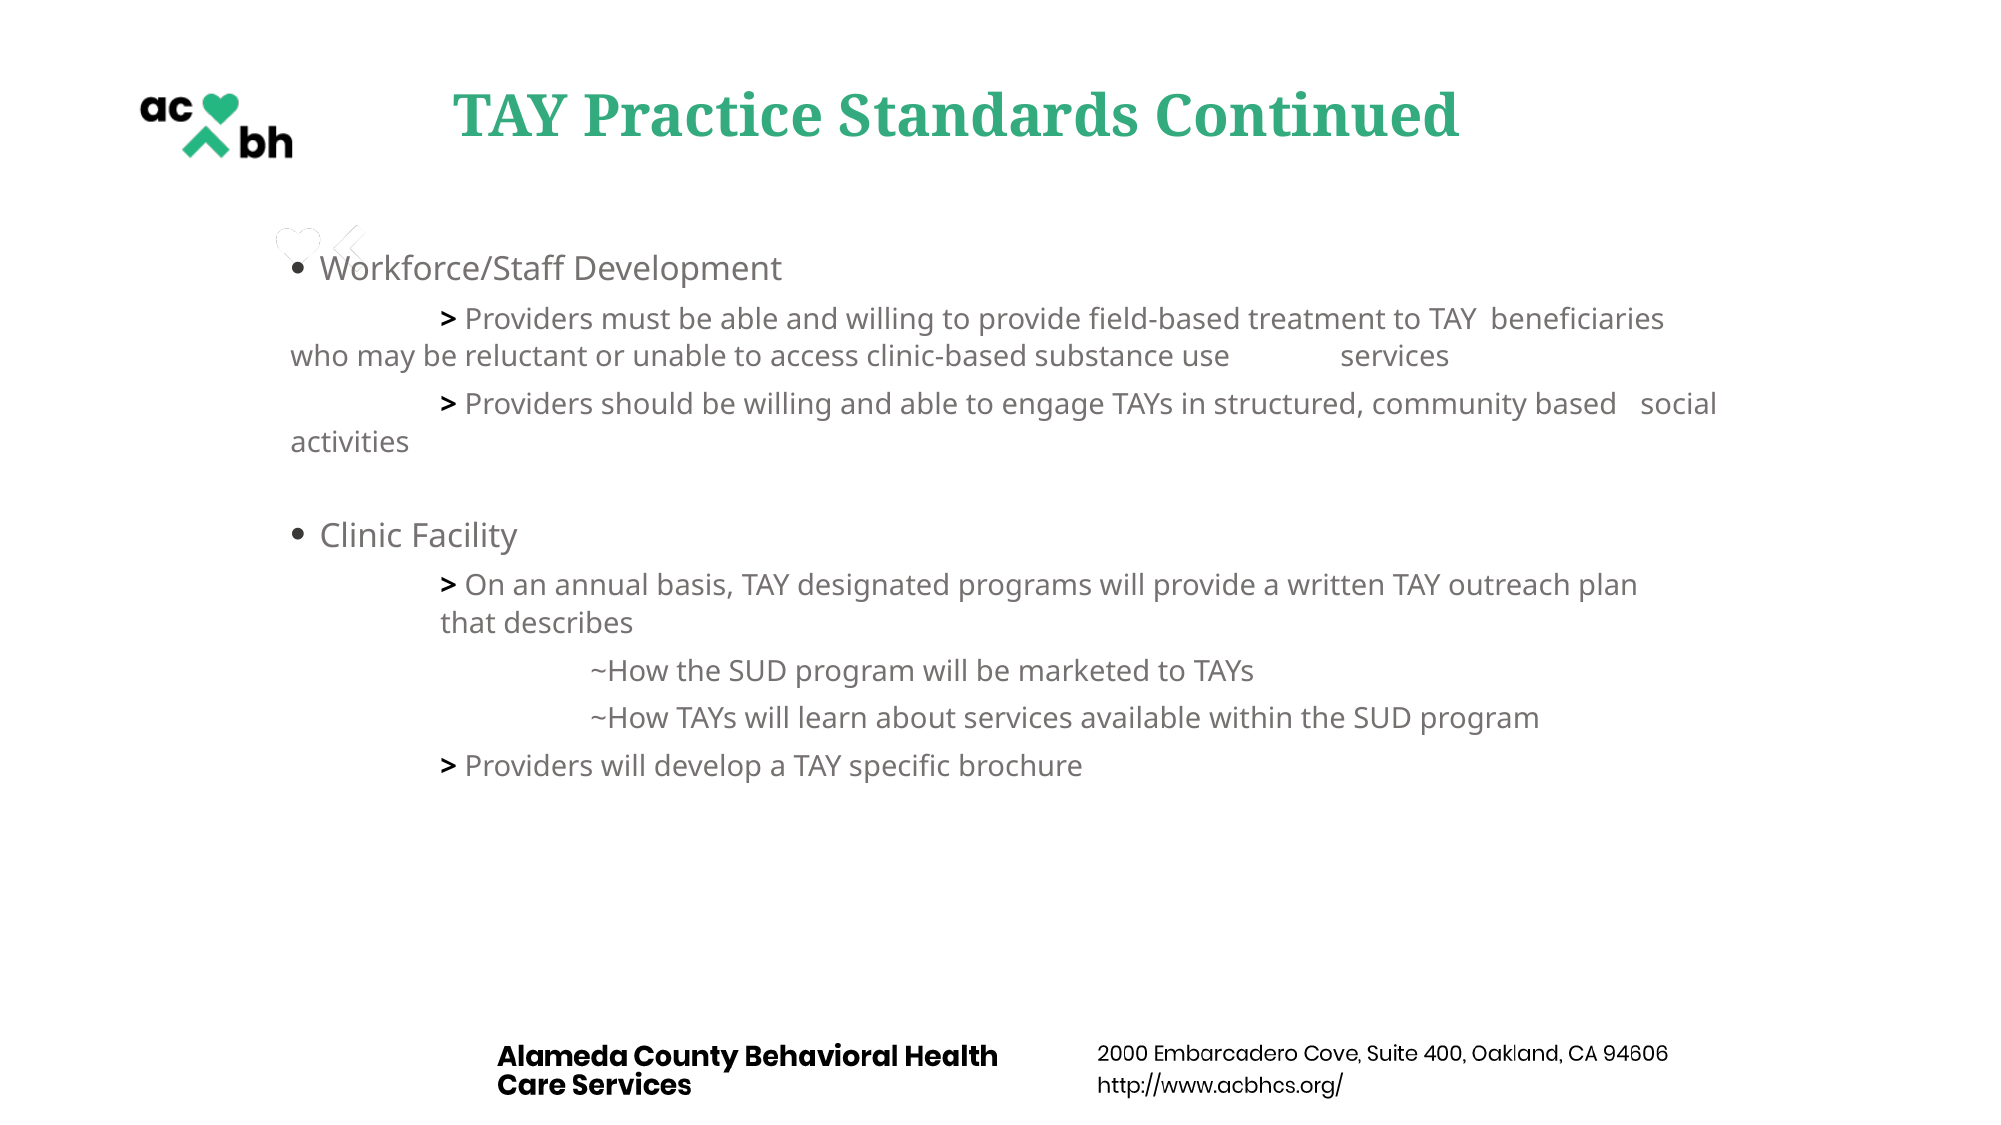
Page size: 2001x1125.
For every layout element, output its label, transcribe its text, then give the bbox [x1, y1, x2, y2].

picture [487, 1035, 1009, 1103]
slide_number 11 [1412, 1042, 1863, 1103]
picture [1086, 1034, 1671, 1103]
title TAY Practice Standards Continued [438, 79, 1638, 158]
picture [125, 87, 306, 168]
subtitle Workforce/Staff Development > Providers must be able and willing to provide field-based treatment to TAY beneficiaries who may be reluctant or unable to access clinic-based substance use services > Providers should be willing and able to engage TAYs in structured, community based social activities Clinic Facility > On an annual basis, TAY designated programs will provide a written TAY outreach plan that describes ~How the SUD program will be marketed to TAYs ~How TAYs will learn about services available within the SUD program > Providers will develop a TAY specific brochure [254, 242, 1746, 831]
picture [256, 214, 391, 242]
